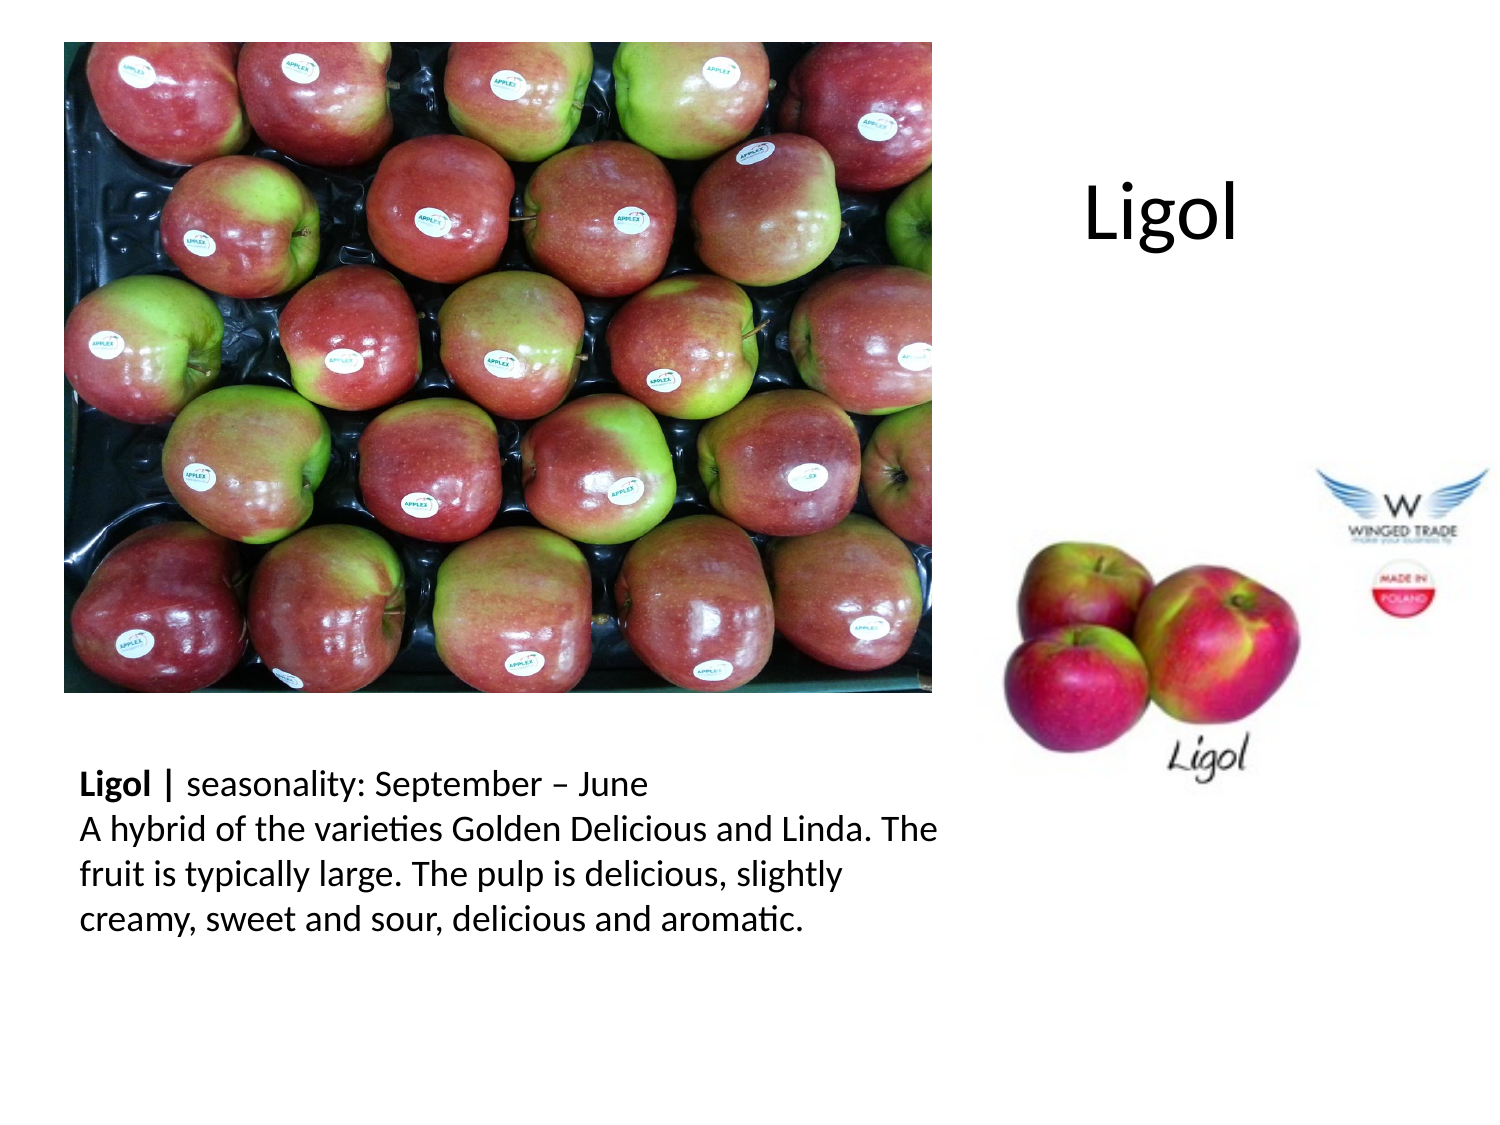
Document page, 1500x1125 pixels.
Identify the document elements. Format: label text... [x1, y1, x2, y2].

picture [974, 460, 1500, 802]
text_box Ligol | seasonality: September – June A hybrid of the varieties Golden Delicious and Linda. The fruit is typically large. The pulp is delicious, slightly creamy, sweet and sour, delicious and aromatic. [64, 751, 963, 947]
text_box Ligol [1068, 149, 1424, 264]
picture [64, 42, 932, 693]
